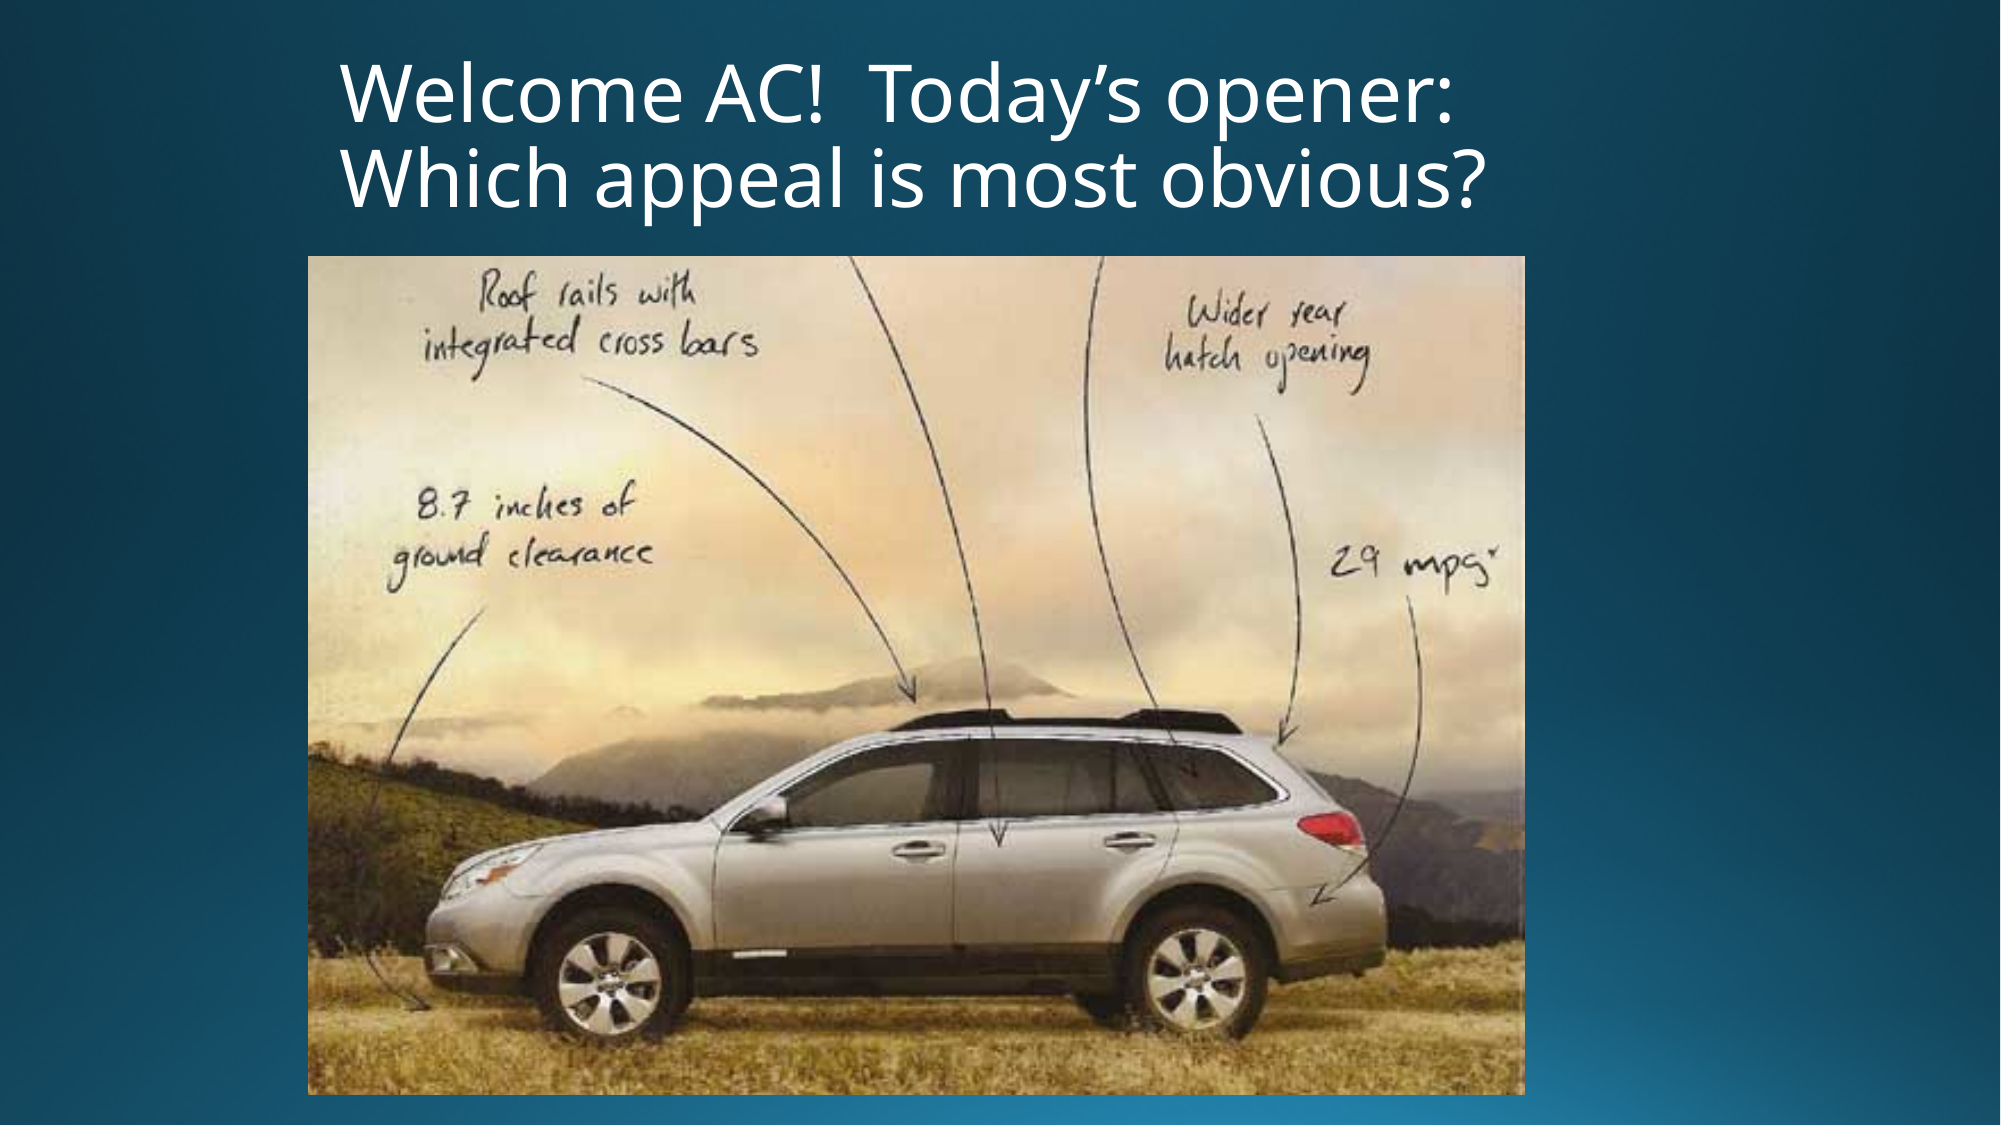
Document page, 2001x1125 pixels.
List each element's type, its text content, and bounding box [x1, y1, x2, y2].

picture [0, 0, 2001, 1125]
title Welcome AC! Today’s opener: Which appeal is most obvious? [324, 45, 1675, 233]
